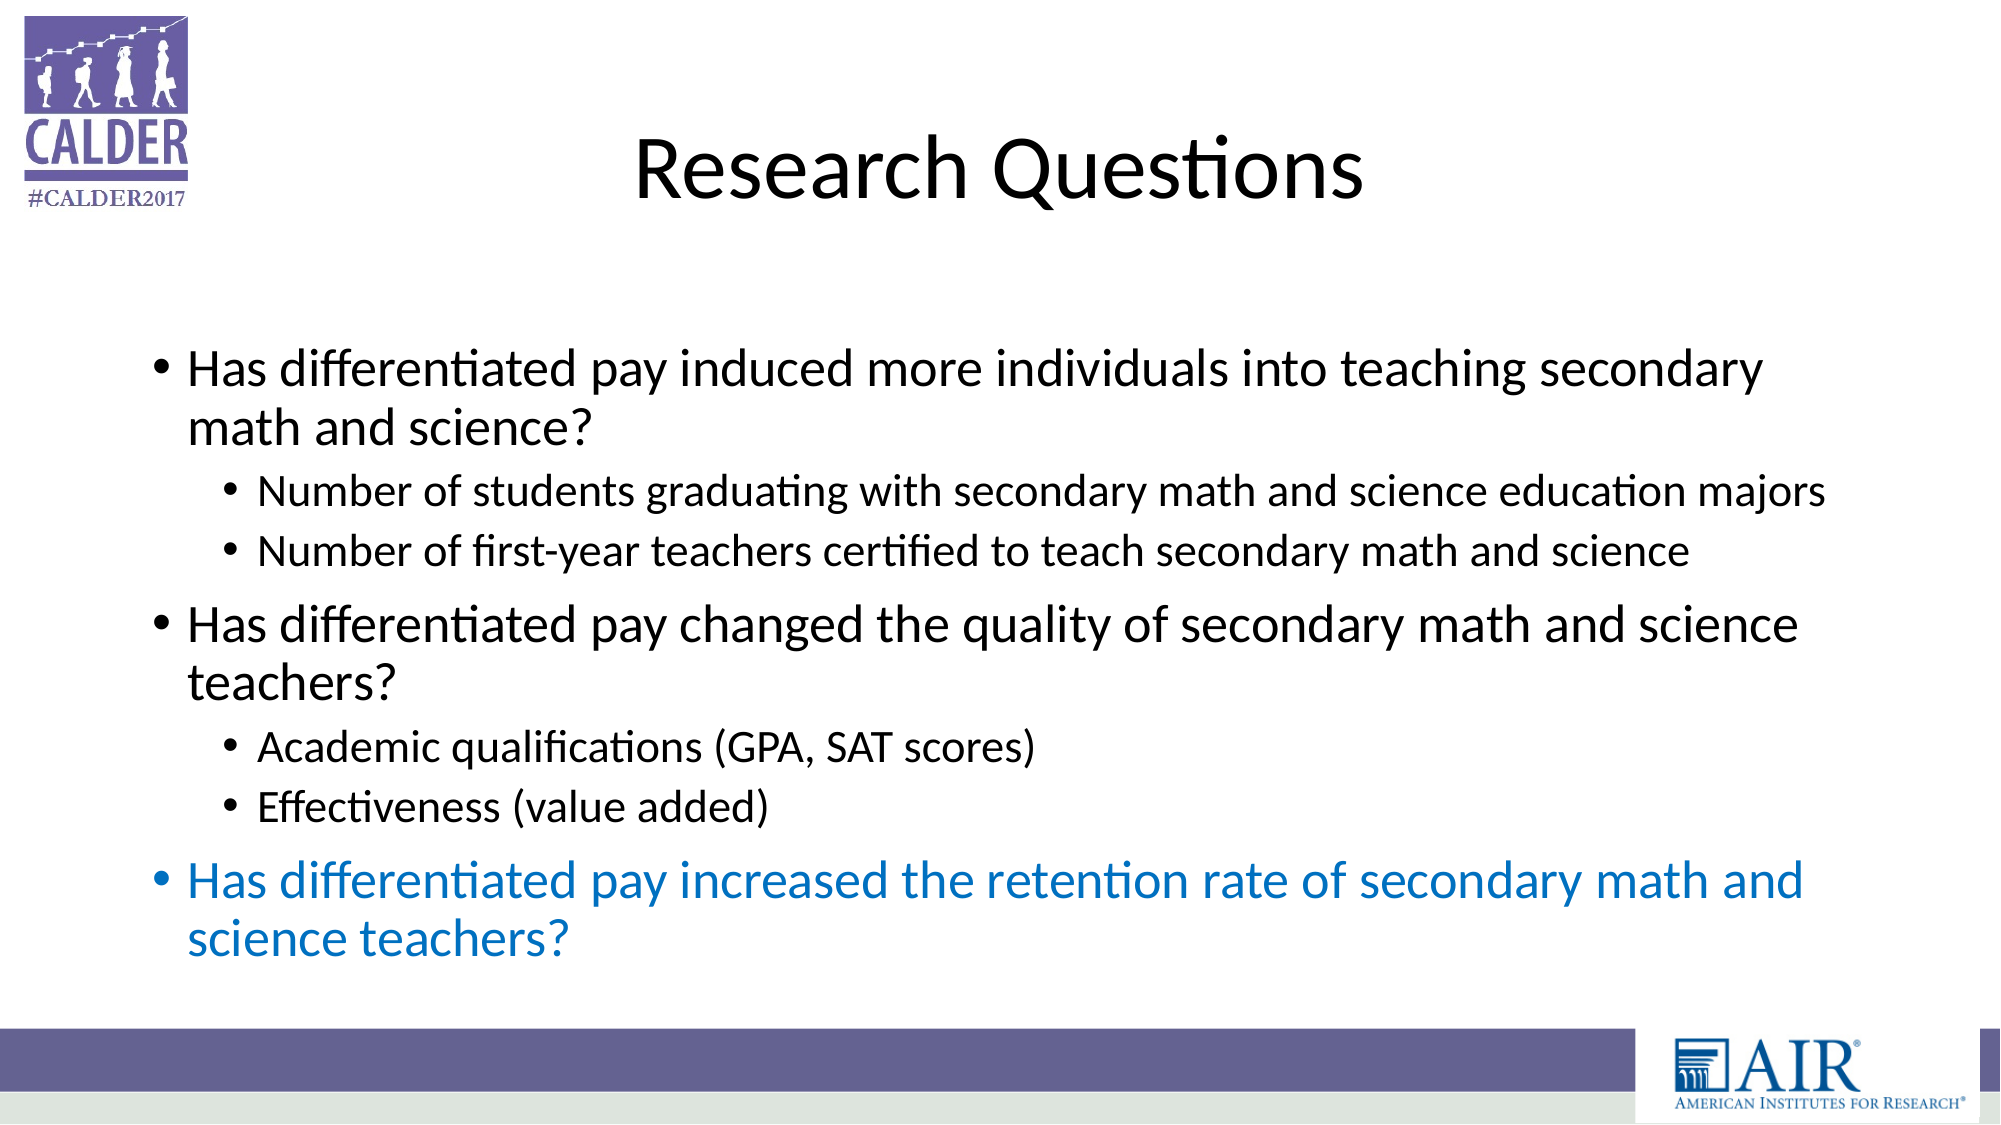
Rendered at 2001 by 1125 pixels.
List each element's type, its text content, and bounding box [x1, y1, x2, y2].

text_box [0, 1028, 1634, 1093]
picture [1654, 1026, 1980, 1117]
text_box [1980, 1028, 2000, 1093]
list Has differentiated pay induced more individuals into teaching secondary math and science? Number of students graduating with secondary math and science education majors Number of first-year teachers certified to teach secondary math and science Has differentiated pay changed the quality of secondary math and science teachers? Academic qualifications (GPA, SAT scores) Effectiveness (value added) Has differentiated pay increased the retention rate of secondary math and science teachers? [137, 332, 1863, 1014]
text_box [1634, 1008, 1980, 1124]
picture [24, 16, 188, 212]
text_box [0, 1093, 2000, 1125]
title Research Questions [137, 59, 1863, 278]
